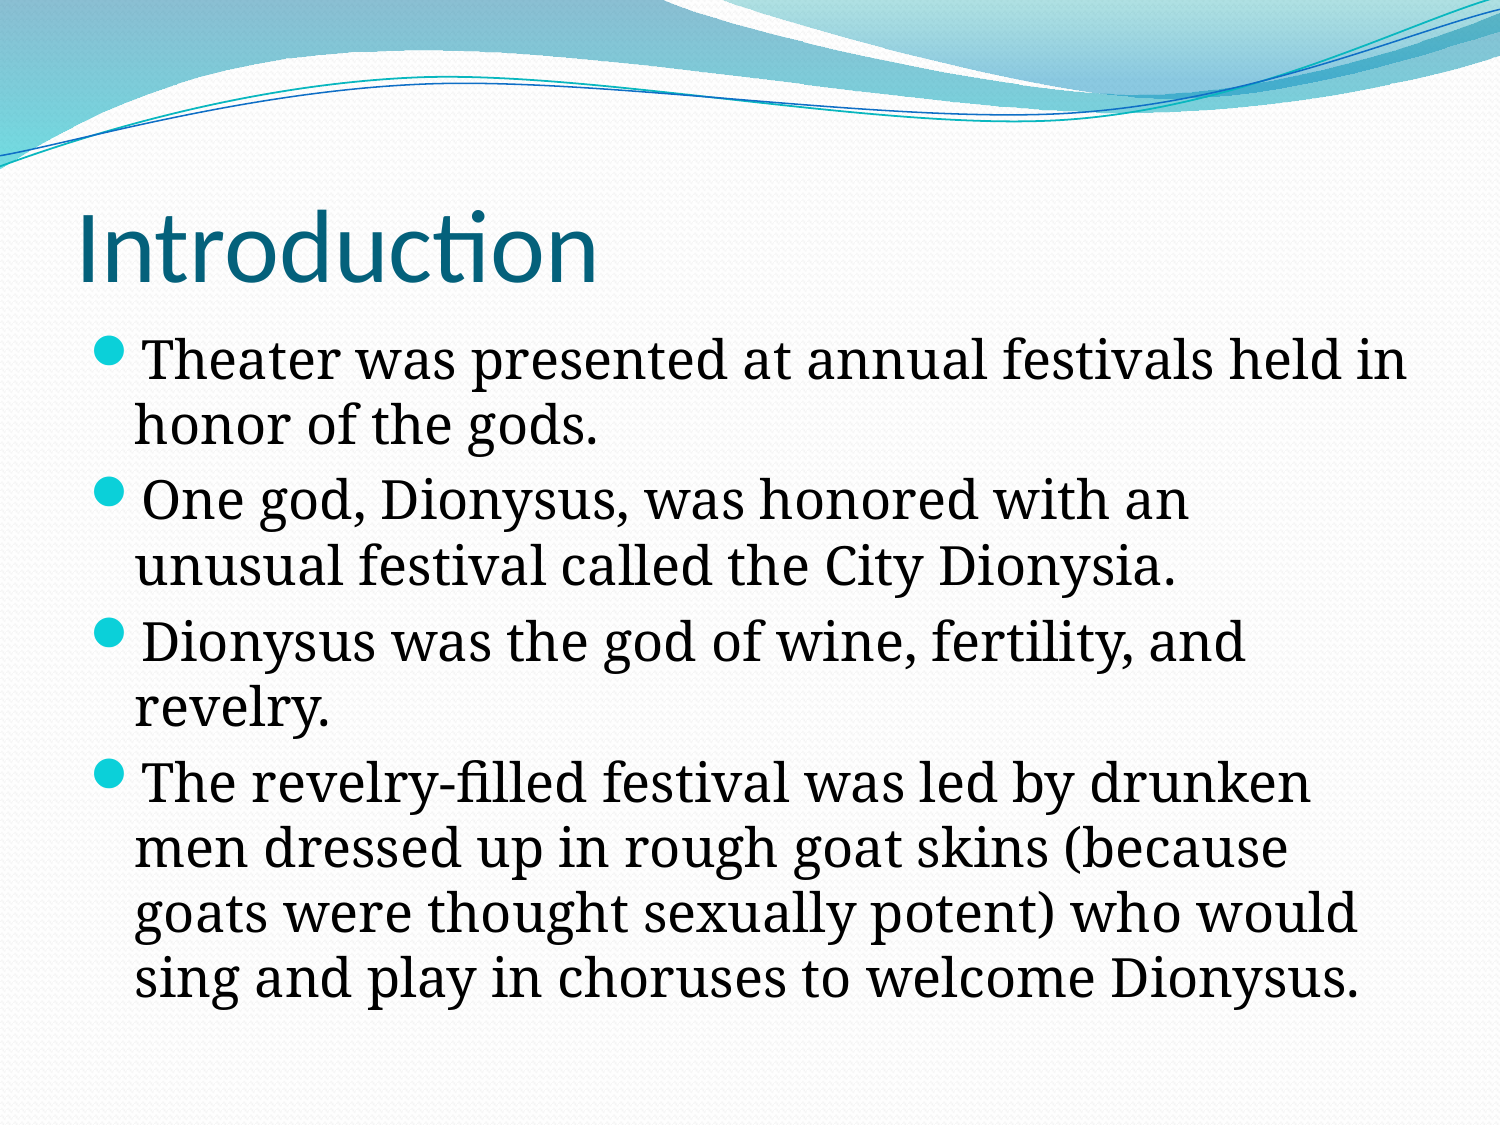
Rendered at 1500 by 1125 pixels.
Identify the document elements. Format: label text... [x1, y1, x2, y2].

list Theater was presented at annual festivals held in honor of the gods. One god, Dionysus, was honored with an unusual festival called the City Dionysia. Dionysus was the god of wine, fertility, and revelry. The revelry-filled festival was led by drunken men dressed up in rough goat skins (because goats were thought sexually potent) who would sing and play in choruses to welcome Dionysus. [75, 317, 1425, 1038]
title Introduction [75, 115, 1425, 303]
